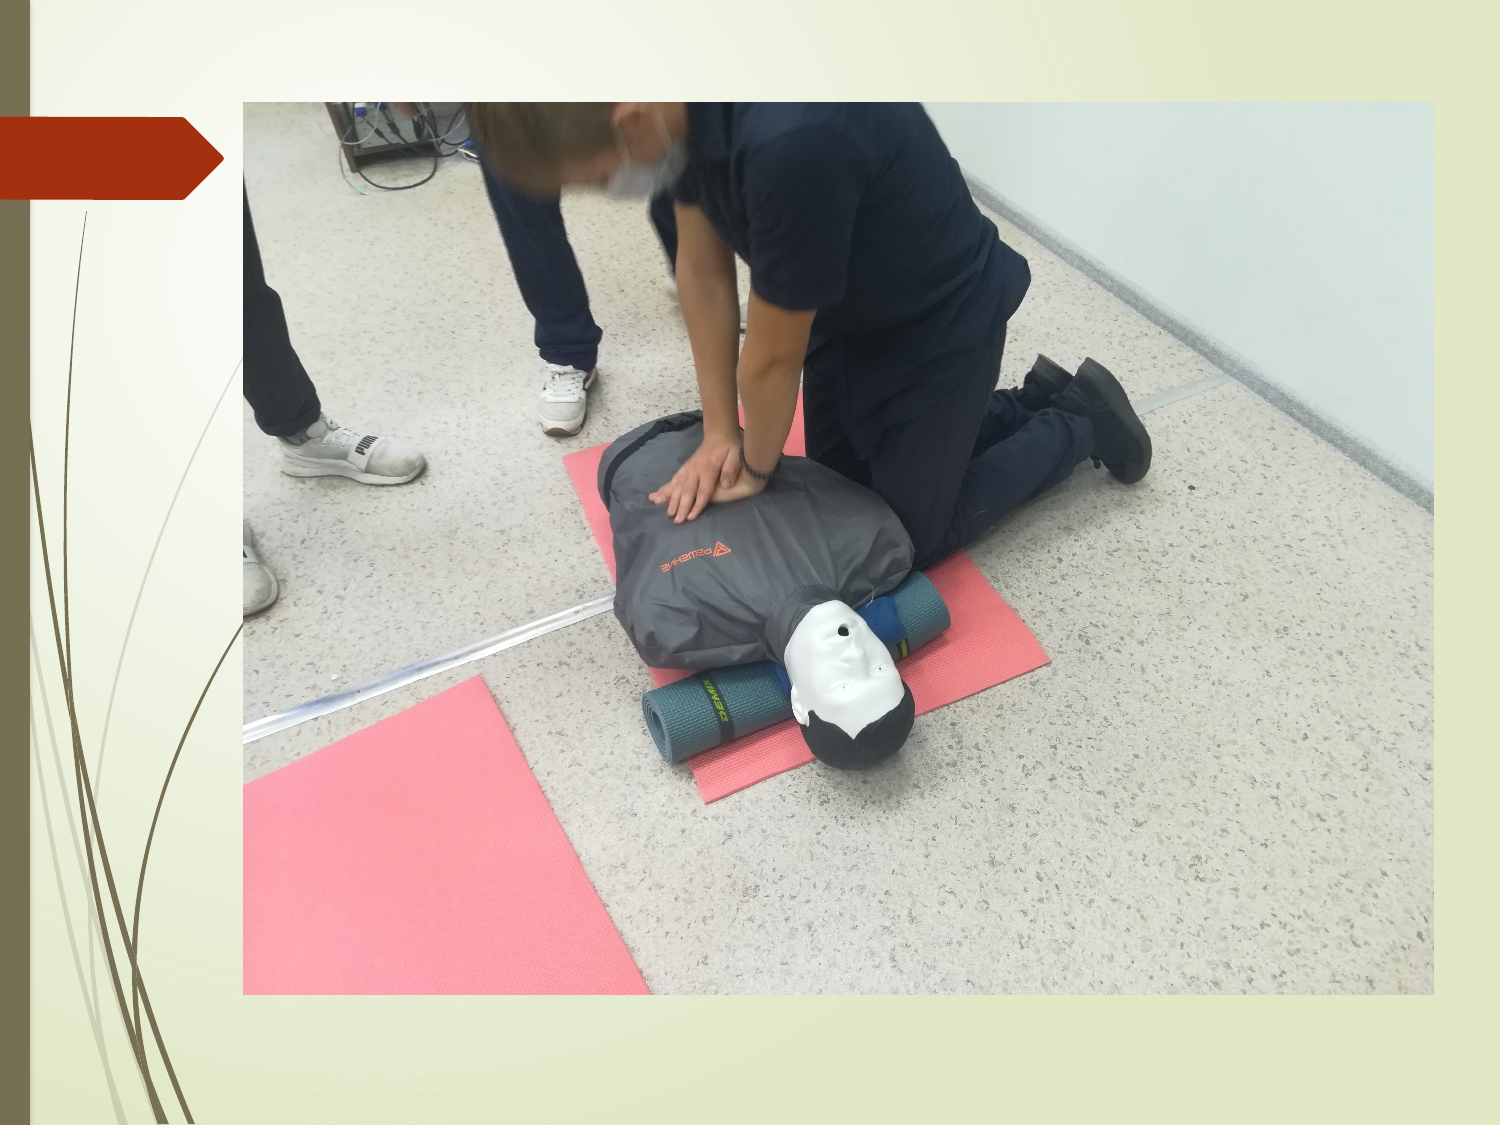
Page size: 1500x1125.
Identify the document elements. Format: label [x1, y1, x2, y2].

list [243, 102, 1434, 995]
